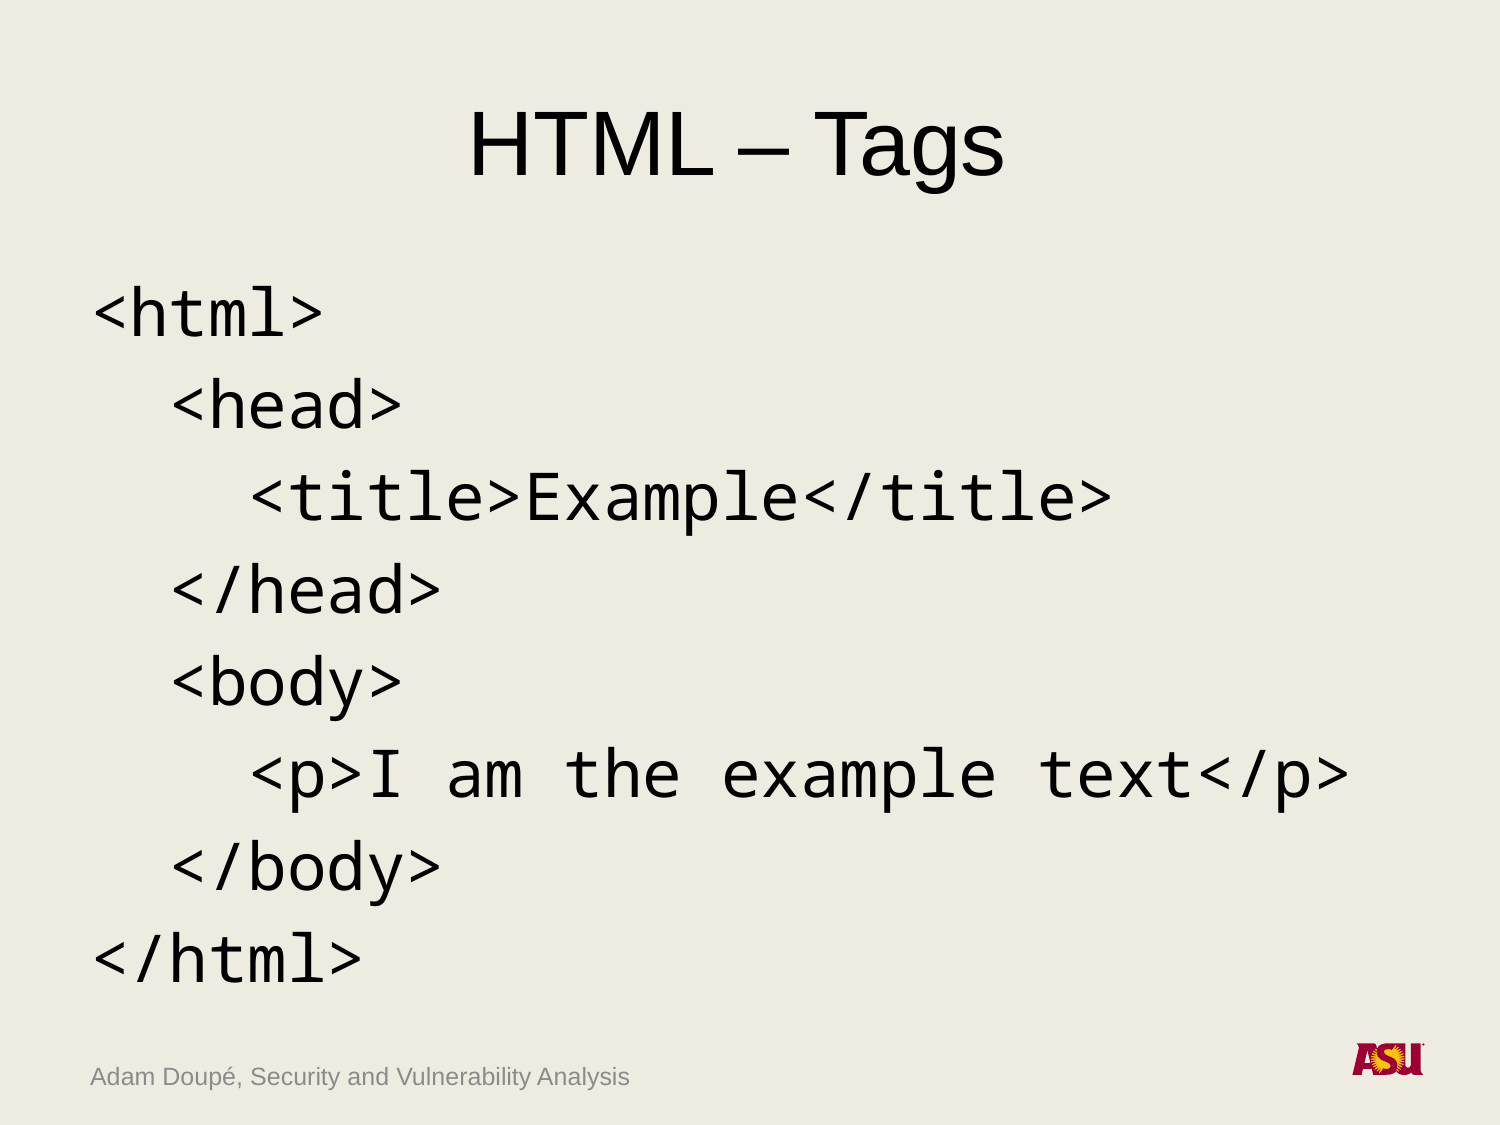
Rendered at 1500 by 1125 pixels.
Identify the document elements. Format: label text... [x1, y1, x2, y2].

list <html> <head> <title>Example</title> </head> <body> <p>I am the example text</p> </body> </html> [75, 262, 1425, 1005]
title HTML – Tags [75, 45, 1425, 233]
